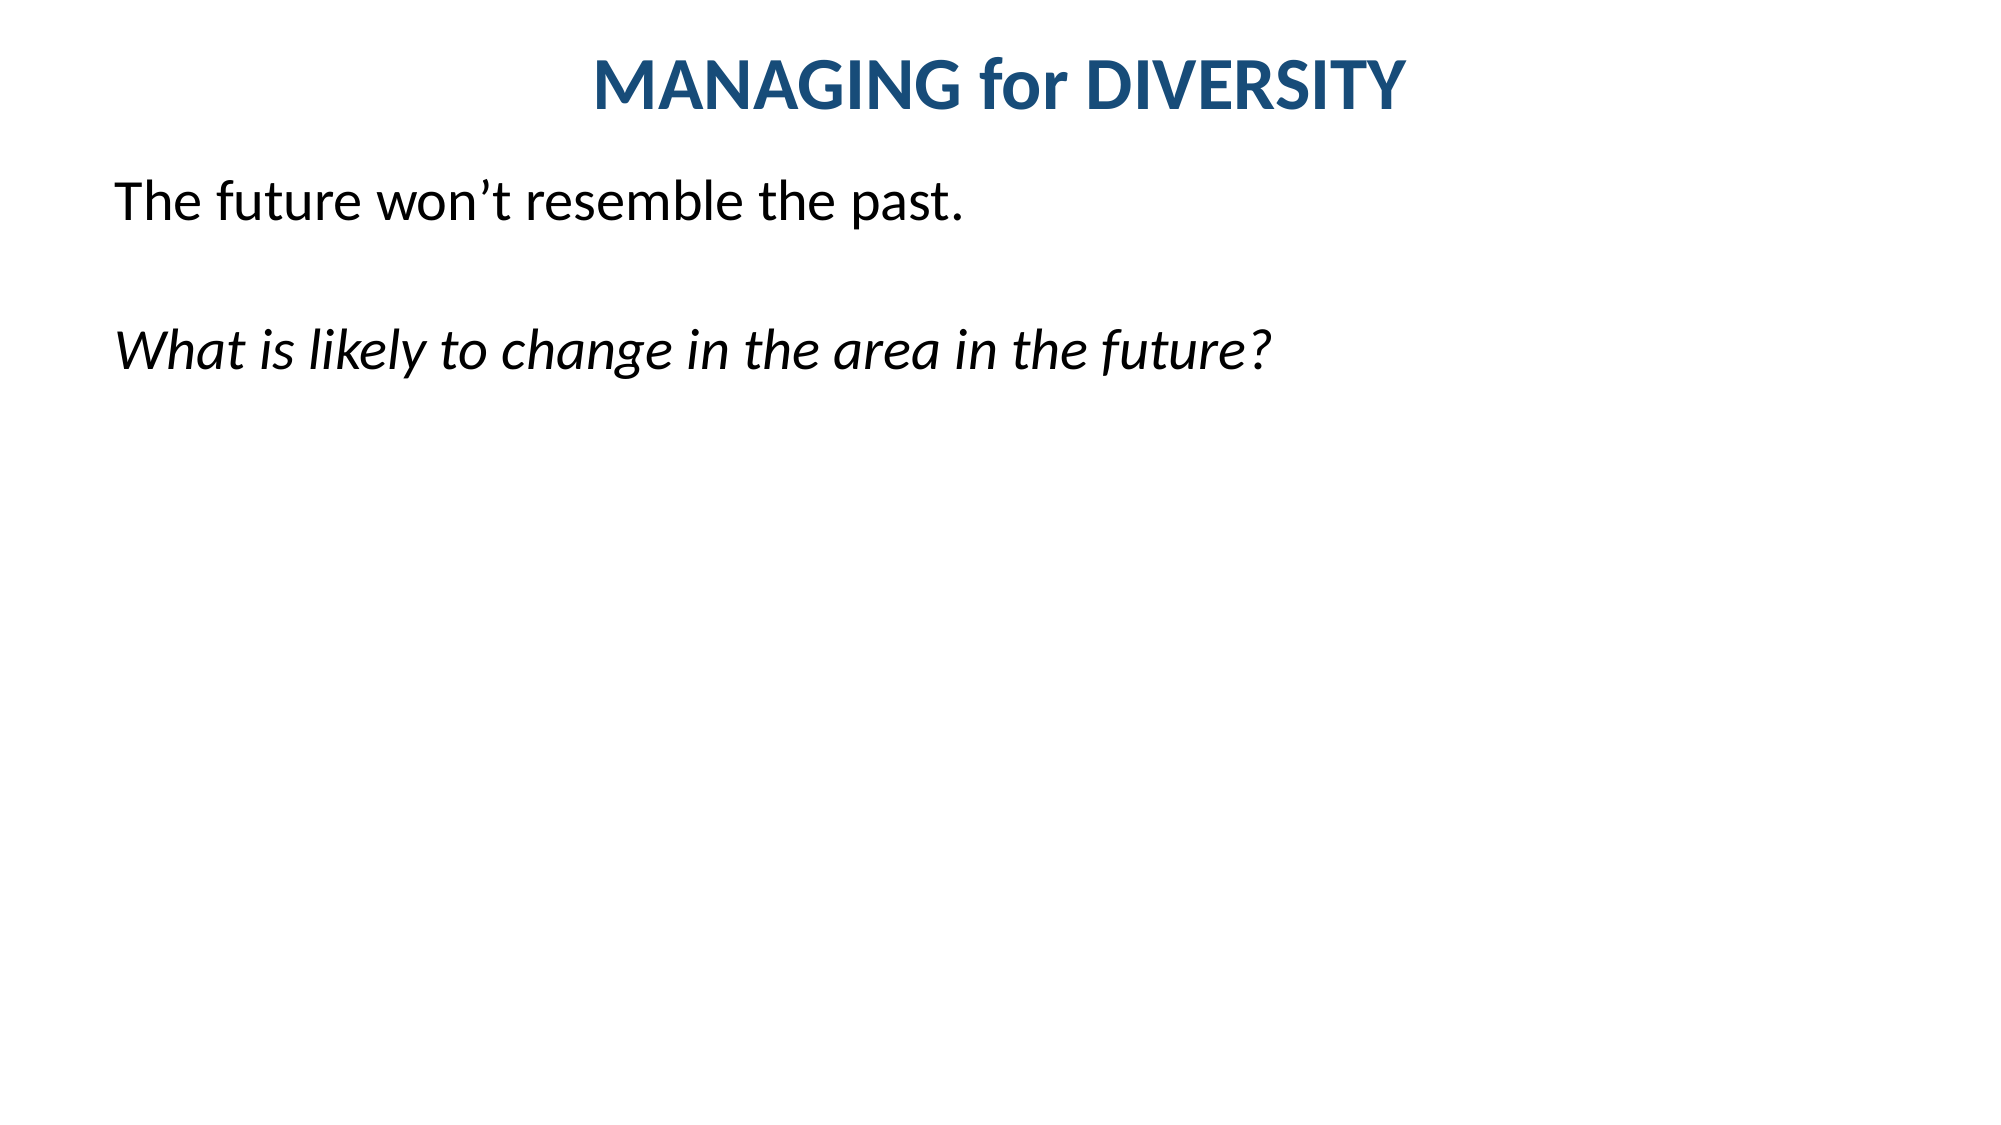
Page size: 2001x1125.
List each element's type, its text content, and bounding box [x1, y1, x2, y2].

title MANAGING for DIVERSITY [0, 37, 2000, 138]
list The future won’t resemble the past. What is likely to change in the area in the future? [99, 162, 1900, 1075]
